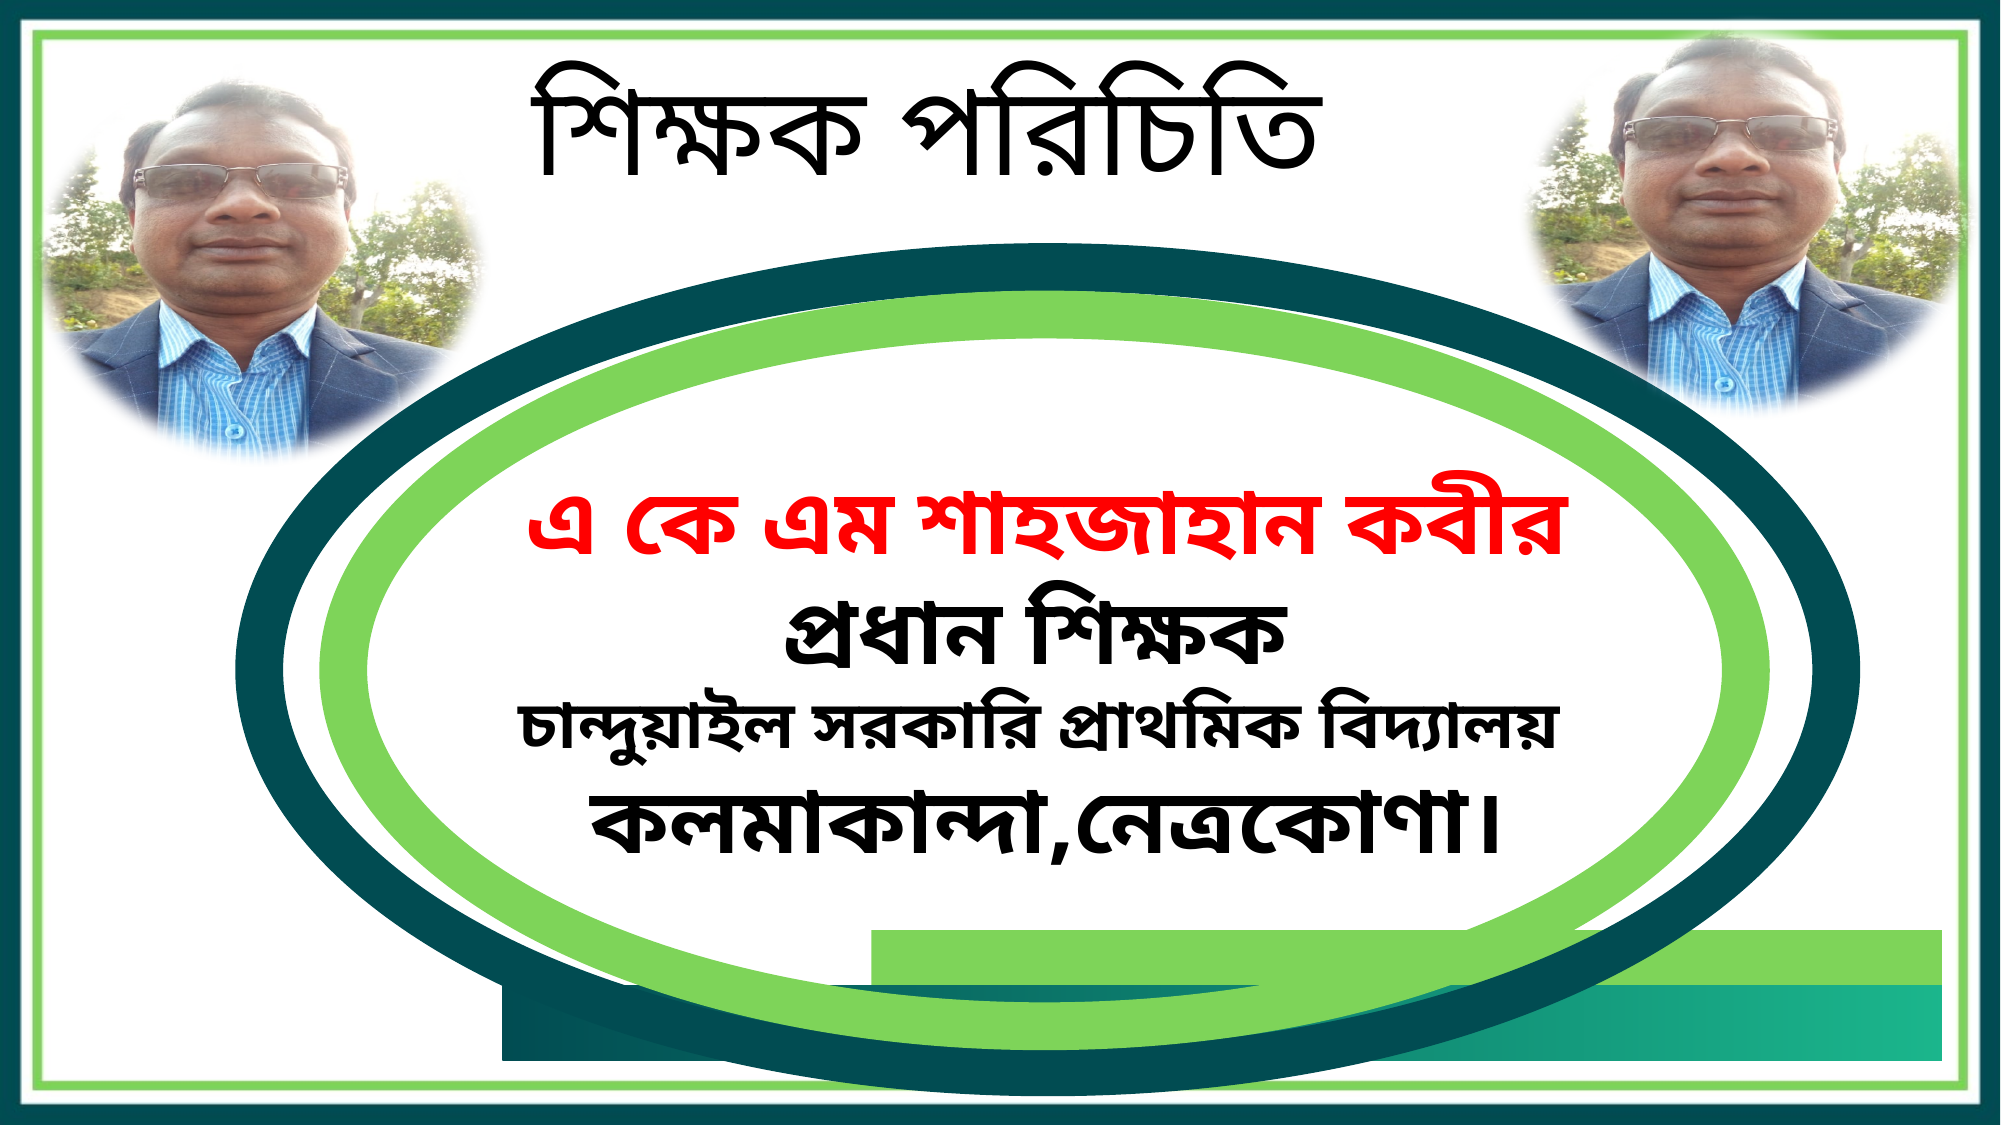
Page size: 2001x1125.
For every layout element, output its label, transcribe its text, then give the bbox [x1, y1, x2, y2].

text_box শিক্ষক পরিচিতি [517, 42, 1460, 208]
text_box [235, 243, 1861, 1097]
picture [0, 0, 2001, 1125]
text_box [1861, 984, 1943, 1061]
text_box [1861, 929, 1943, 984]
